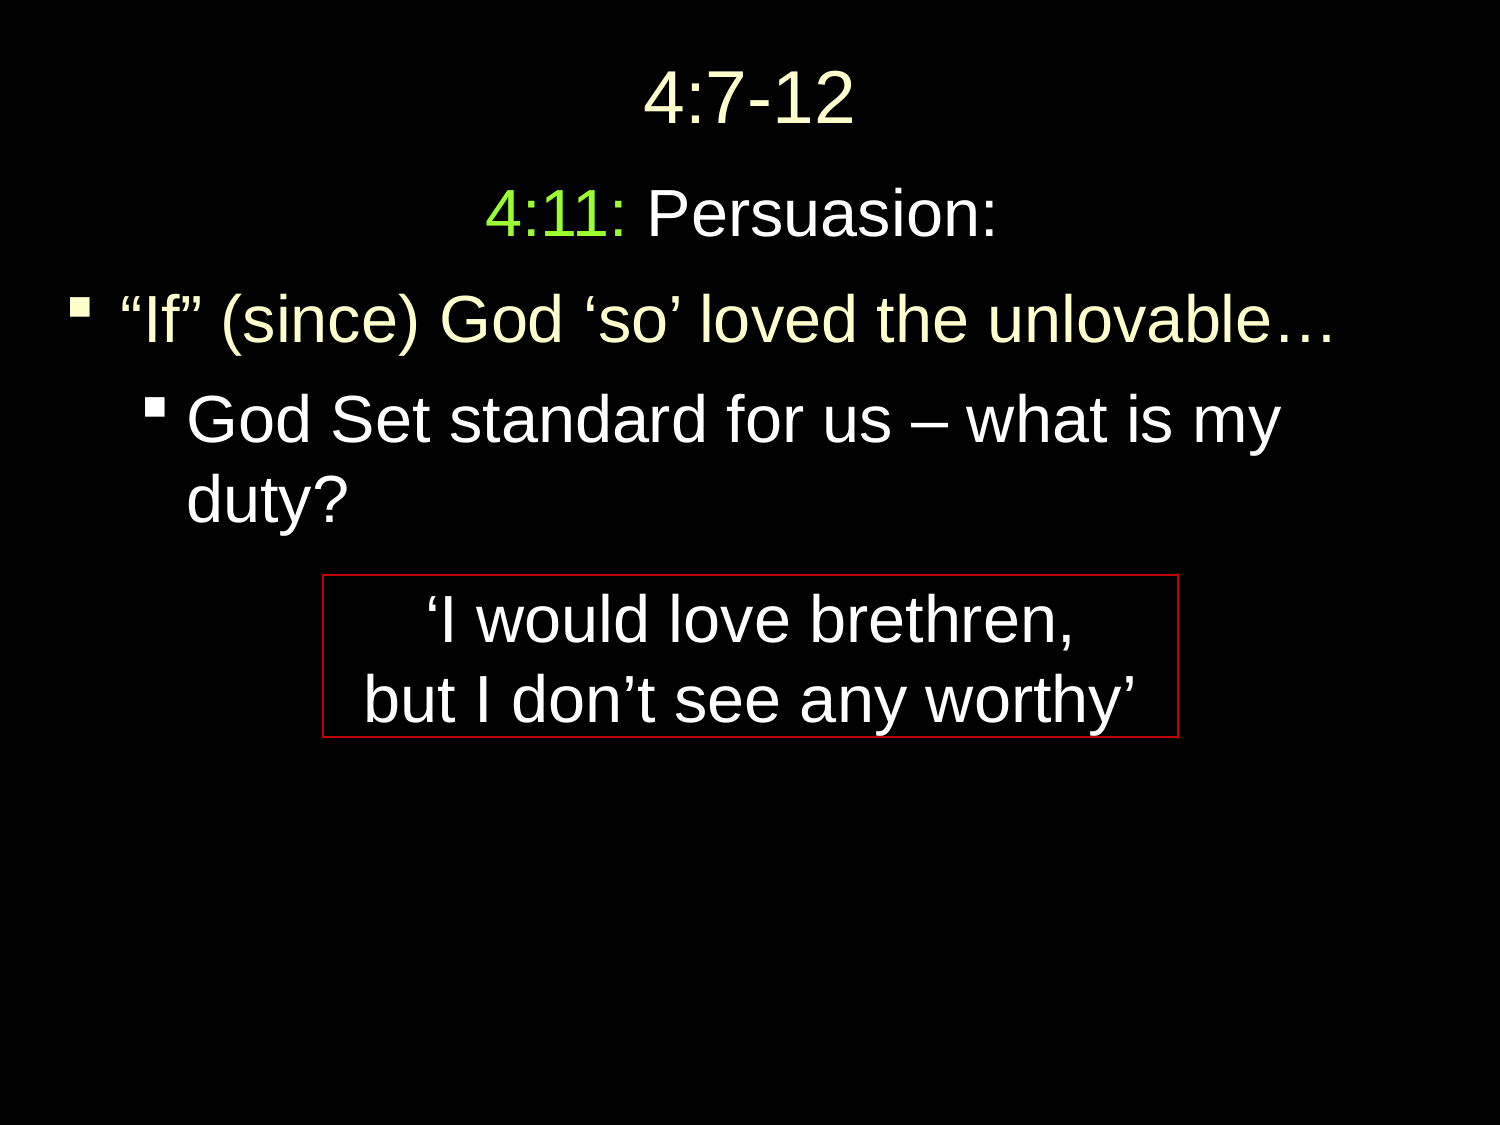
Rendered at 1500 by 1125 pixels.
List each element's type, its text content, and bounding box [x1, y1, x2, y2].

text_box ‘I would love brethren, but I don’t see any worthy’ [322, 574, 1179, 738]
list 4:11: Persuasion: “If” (since) God ‘so’ loved the unlovable… God Set standard for us – what is my duty? [49, 162, 1453, 1000]
title 4:7-12 [75, 12, 1425, 162]
